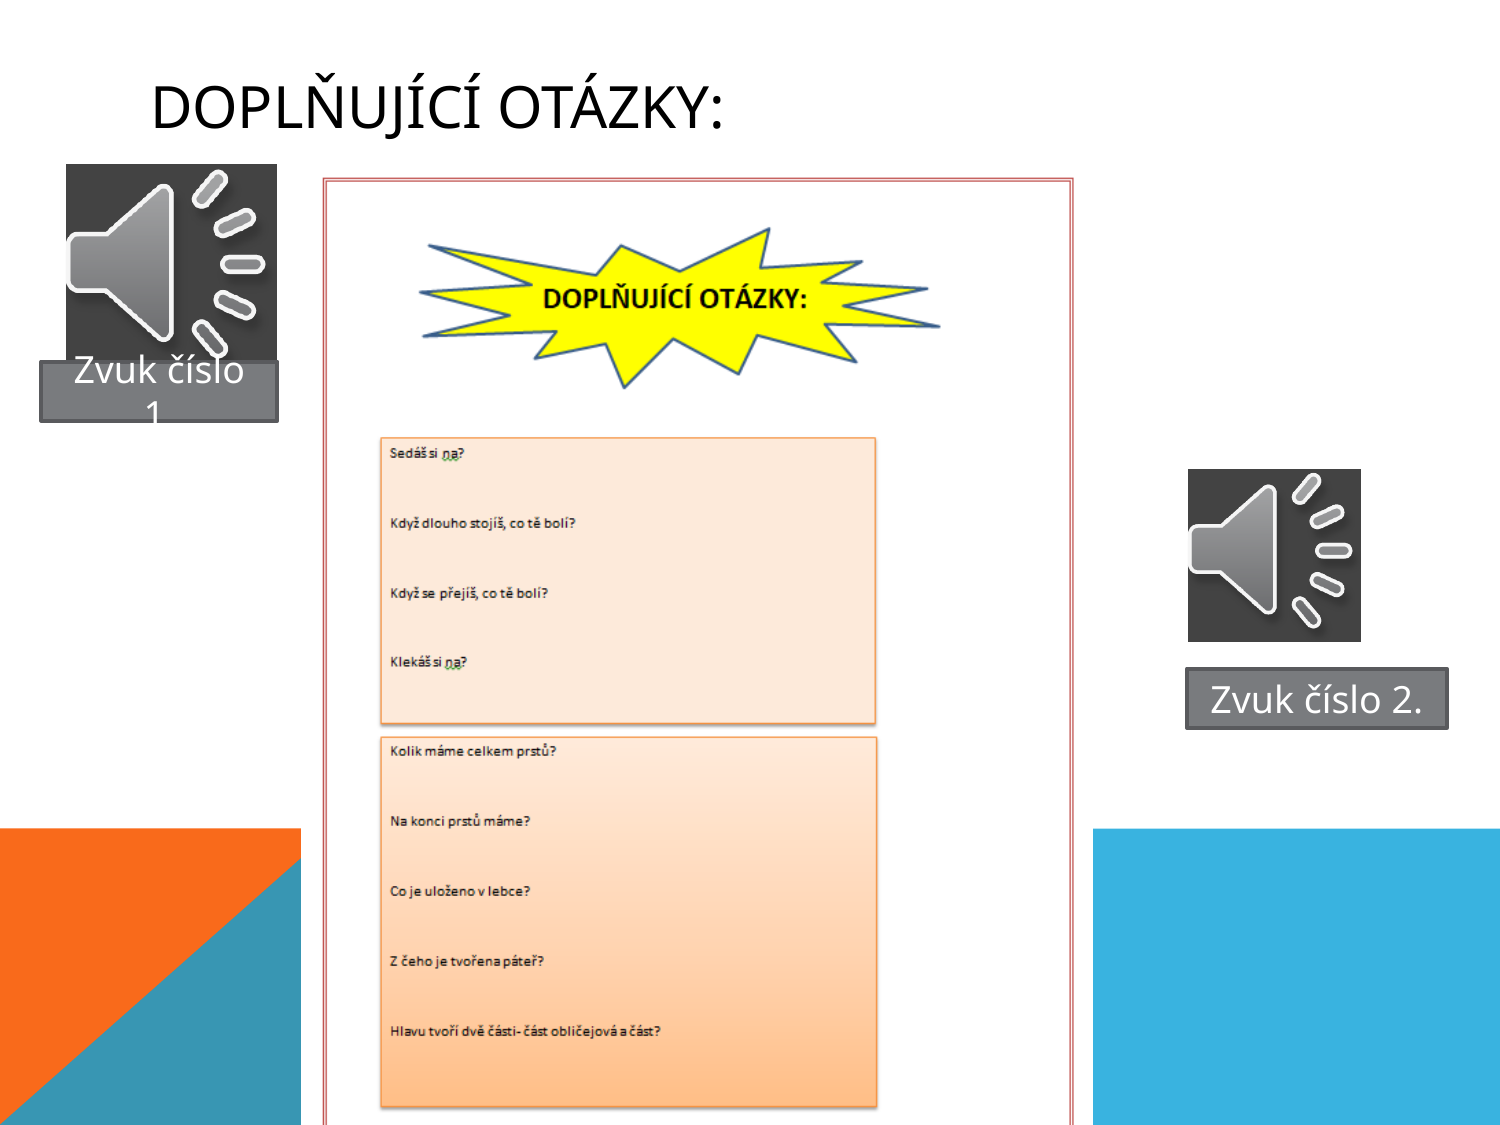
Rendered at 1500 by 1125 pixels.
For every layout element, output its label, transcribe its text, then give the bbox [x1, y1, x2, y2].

picture [300, 160, 1093, 1125]
text_box Zvuk číslo 1. [39, 360, 279, 423]
picture [64, 163, 278, 377]
text_box Zvuk číslo 2. [1185, 667, 1449, 730]
title DOPLŇUJÍCÍ OTÁZKY: [135, 60, 1369, 150]
picture [1186, 467, 1363, 644]
